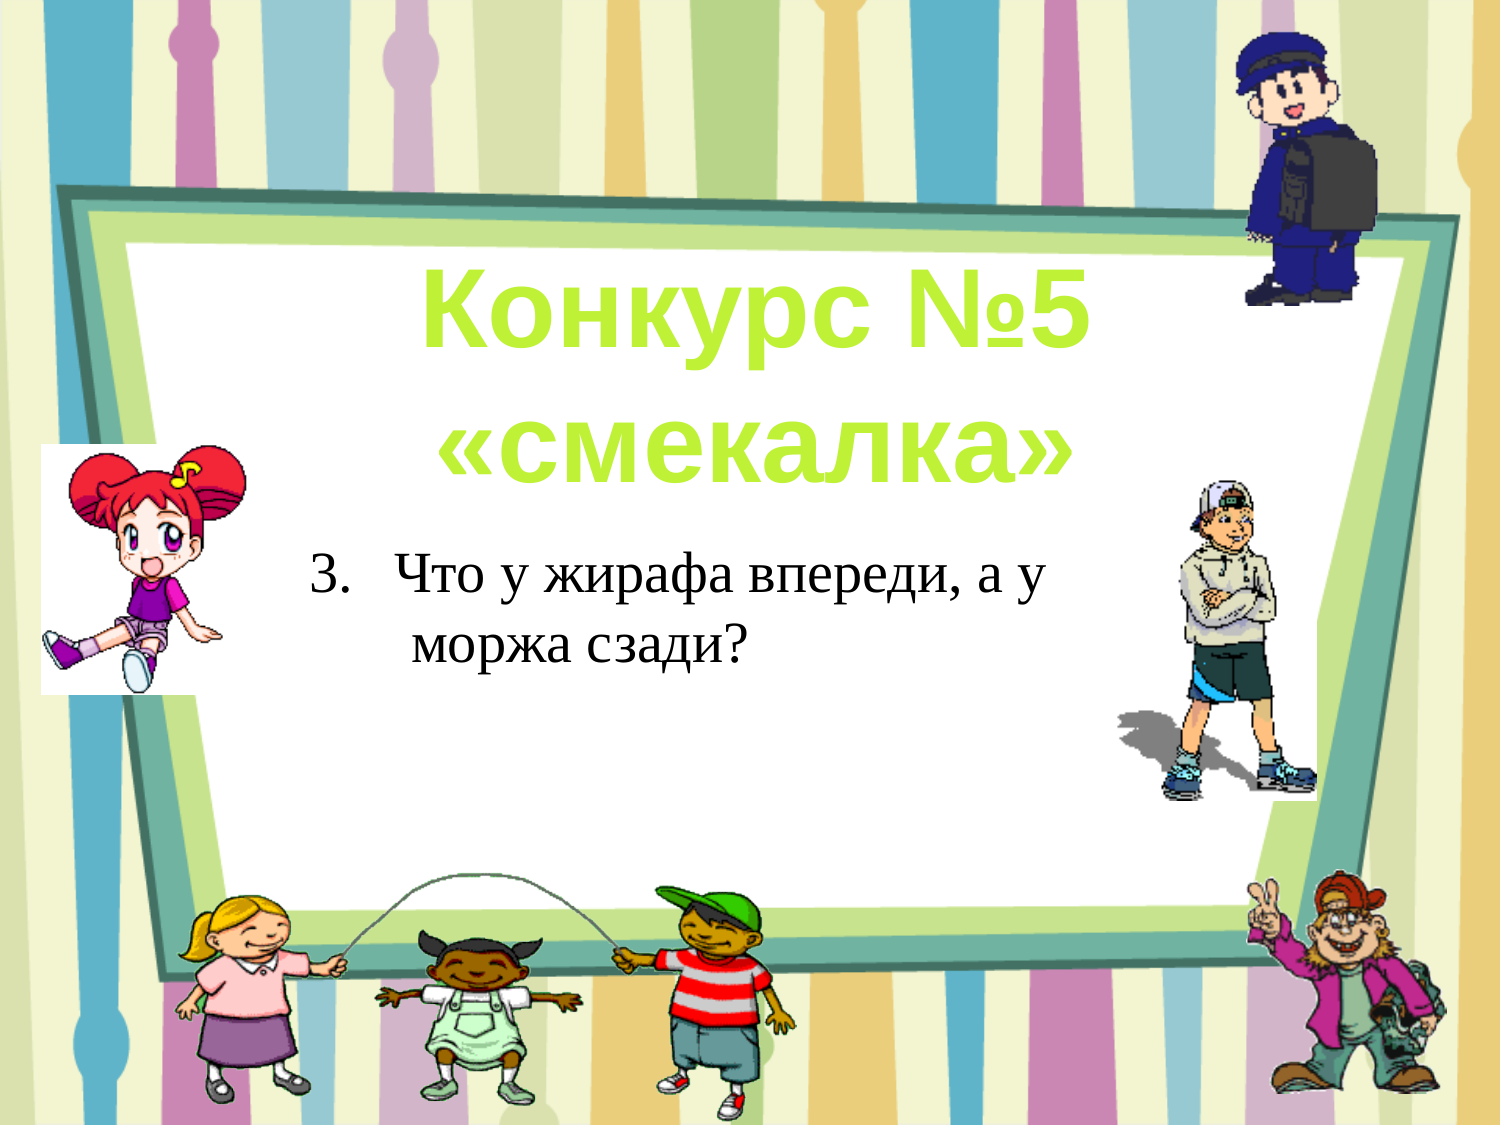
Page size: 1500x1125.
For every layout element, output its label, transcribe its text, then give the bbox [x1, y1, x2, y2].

text_box Что у жирафа впереди, а у моржа сзади? [294, 527, 1077, 682]
picture [0, 0, 1500, 1125]
text_box Конкурс №5 «смекалка» [383, 227, 1128, 513]
